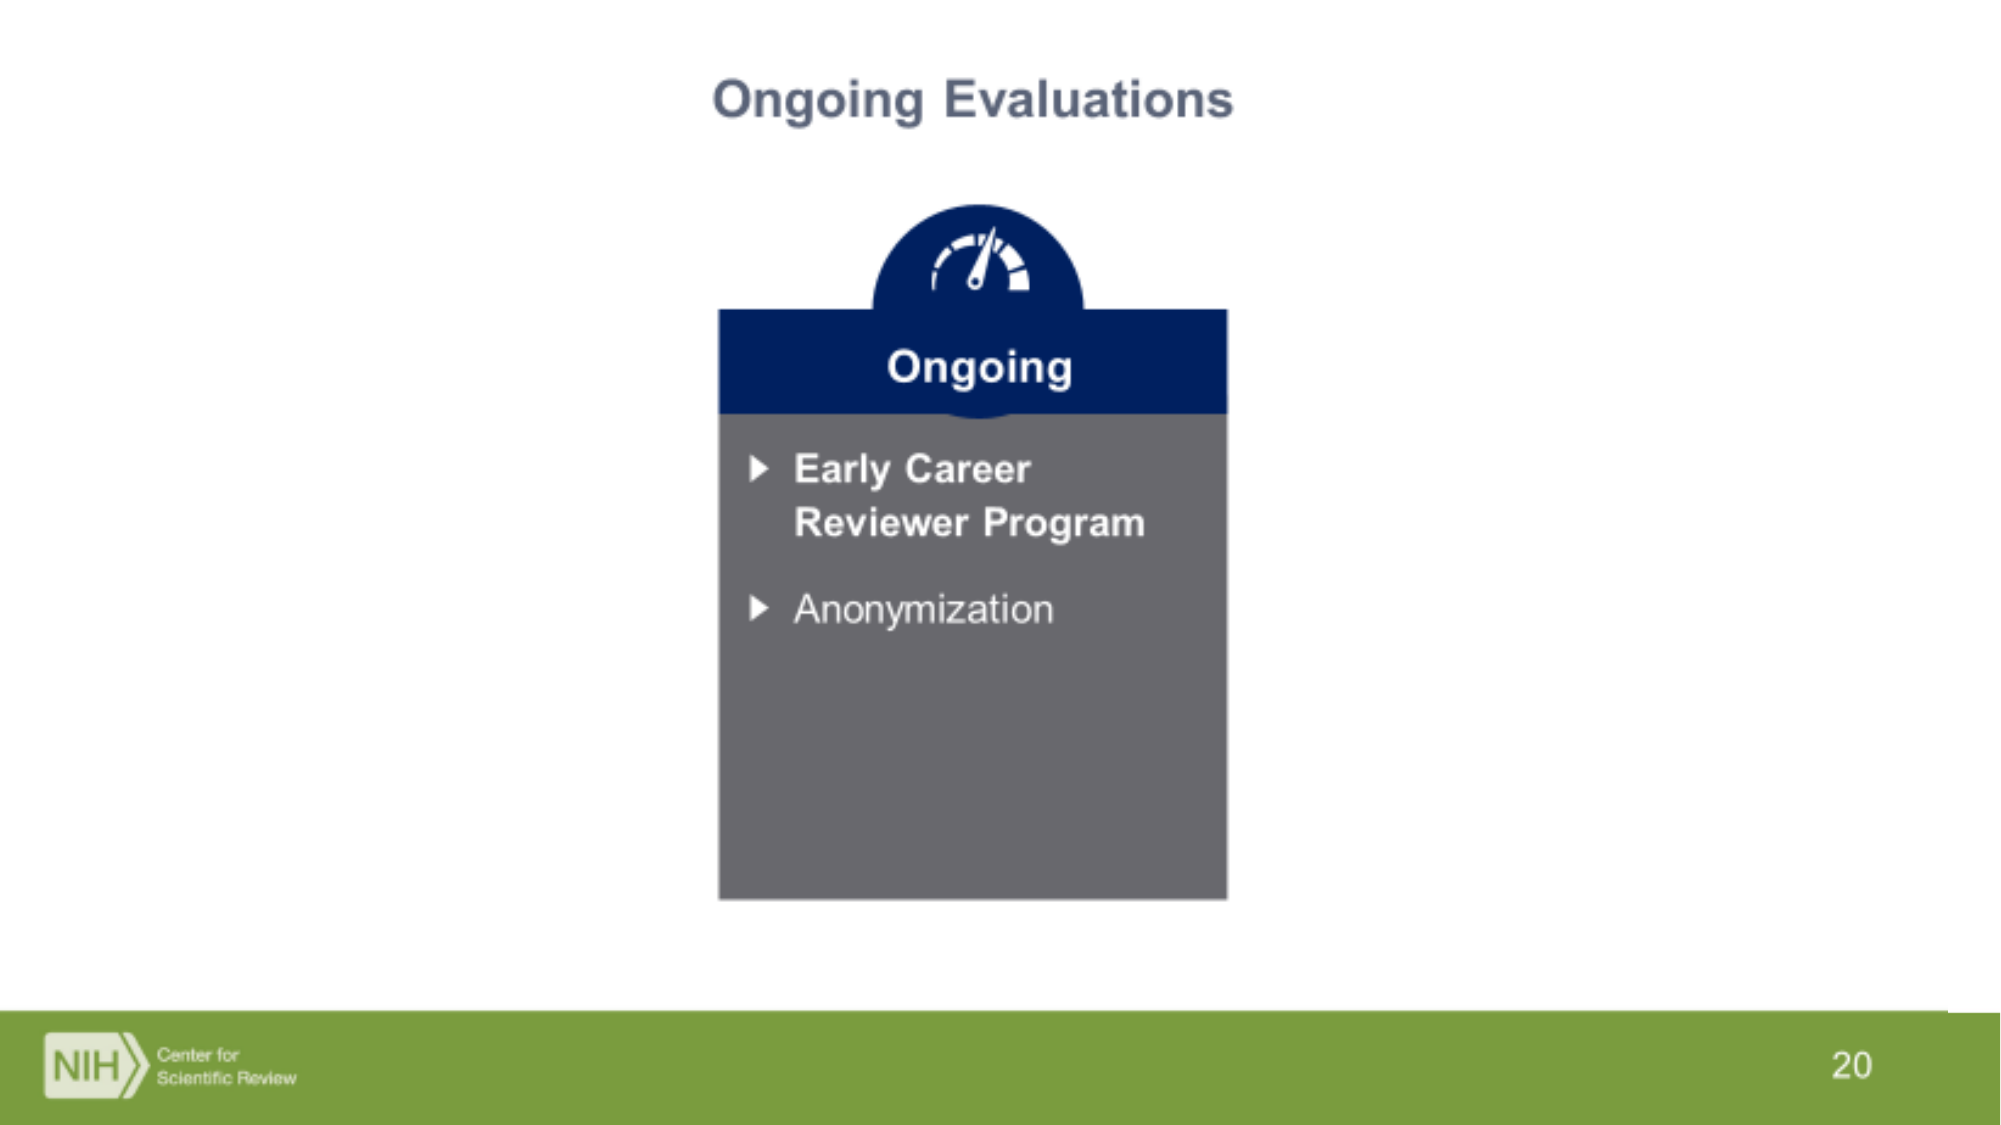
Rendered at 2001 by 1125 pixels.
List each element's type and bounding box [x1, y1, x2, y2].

picture [0, 0, 2001, 1125]
list [0, 25, 1948, 1122]
